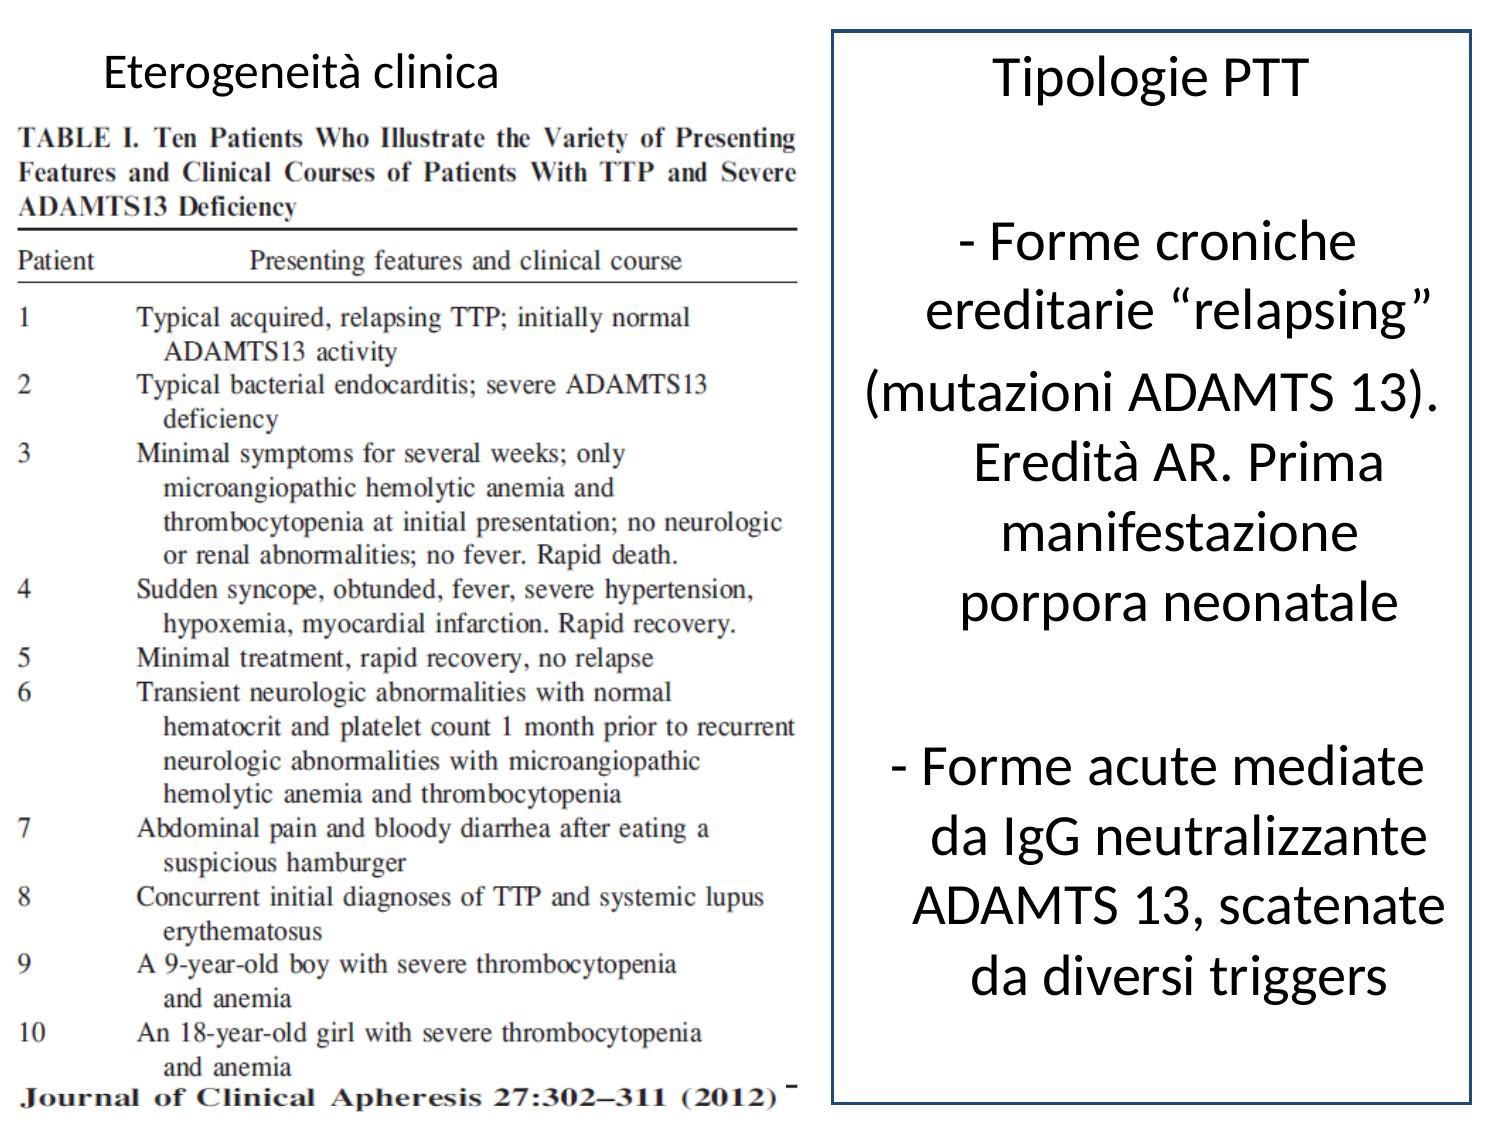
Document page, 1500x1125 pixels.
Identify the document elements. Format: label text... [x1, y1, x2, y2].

text_box Eterogeneità clinica [88, 30, 739, 106]
picture [5, 113, 834, 1118]
text_box Tipologie PTT - Forme croniche ereditarie “relapsing” (mutazioni ADAMTS 13). Eredità AR. Prima manifestazione porpora neonatale - Forme acute mediate da IgG neutralizzante ADAMTS 13, scatenate da diversi triggers [832, 31, 1471, 1104]
